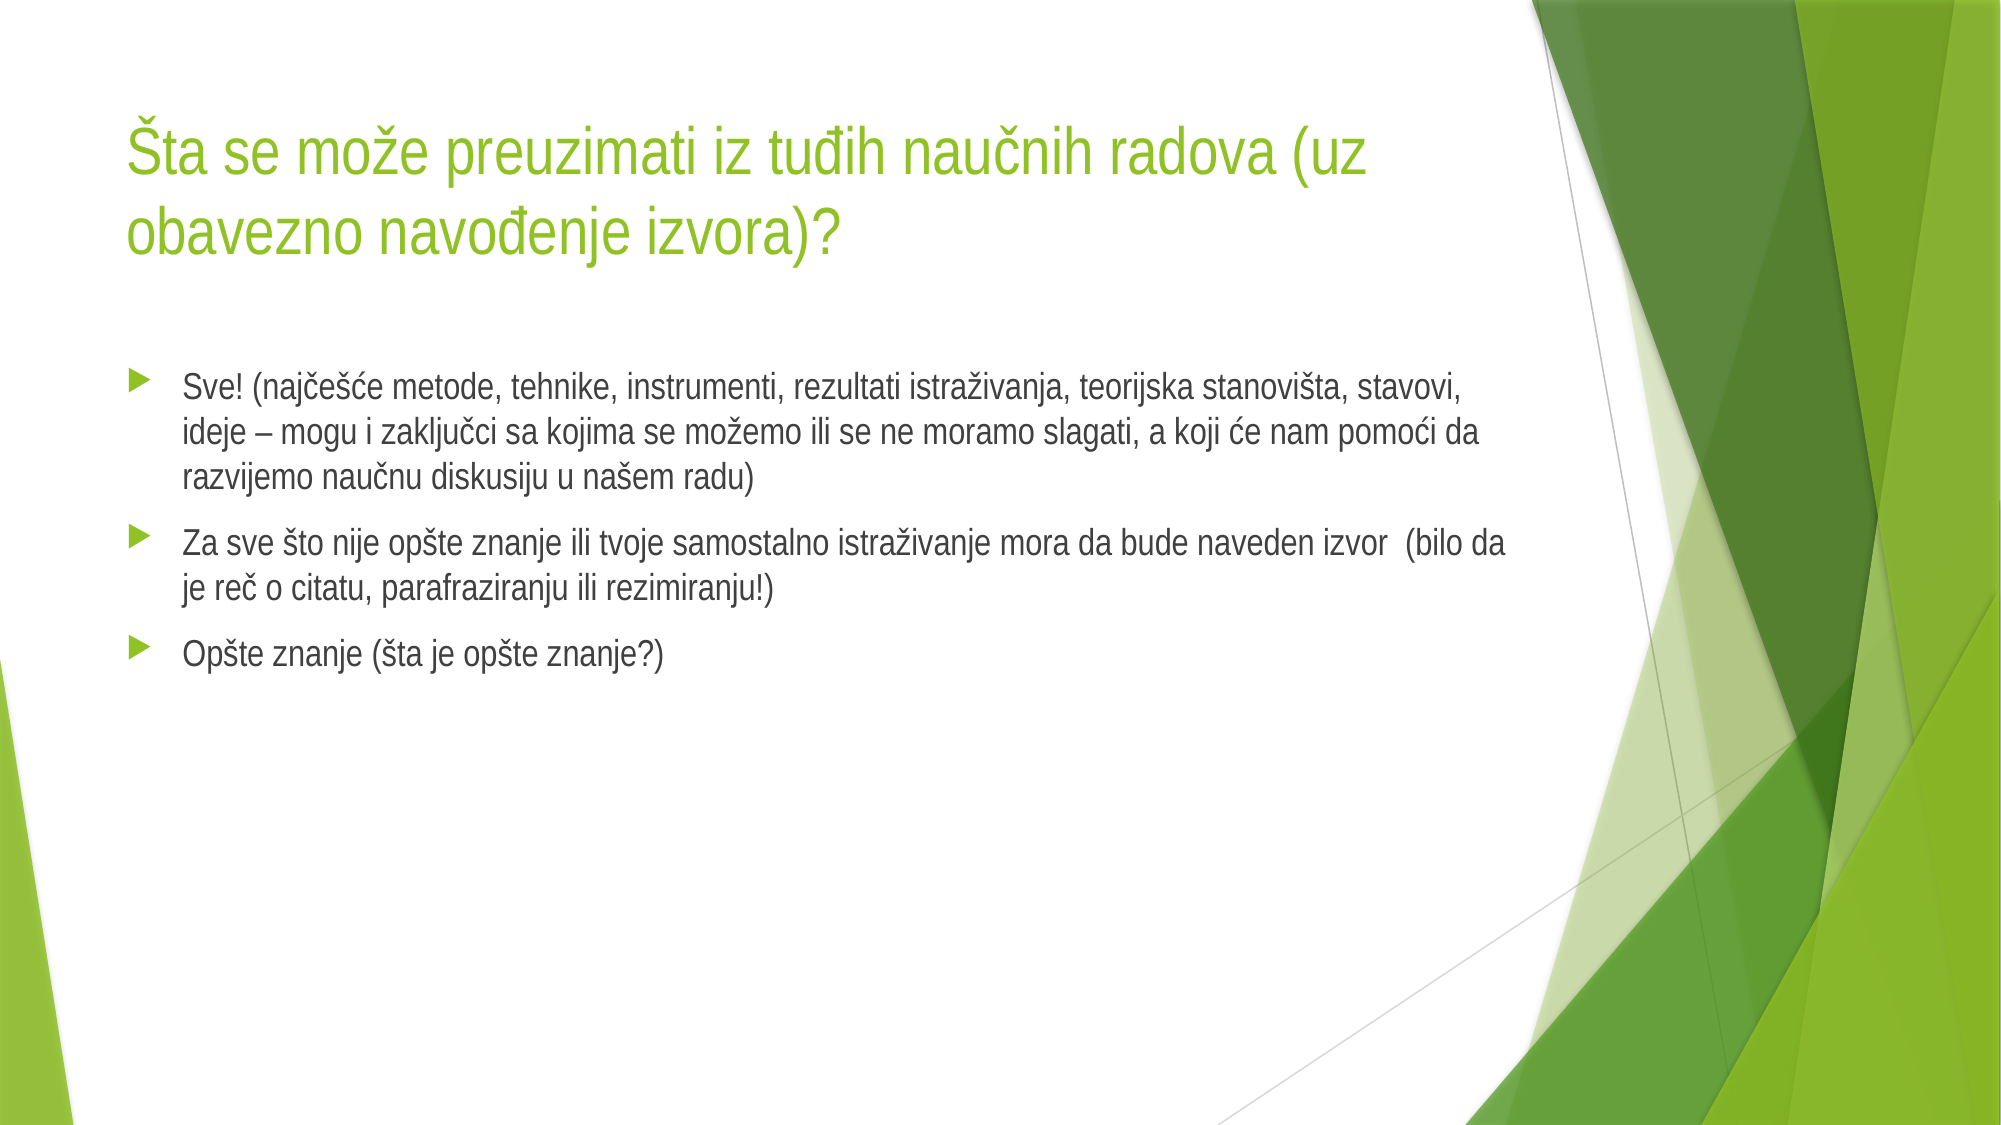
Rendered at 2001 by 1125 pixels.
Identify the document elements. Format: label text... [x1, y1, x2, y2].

title Šta se može preuzimati iz tuđih naučnih radova (uz obavezno navođenje izvora)? [111, 99, 1522, 317]
list Sve! (najčešće metode, tehnike, instrumenti, rezultati istraživanja, teorijska stanovišta, stavovi, ideje – mogu i zaključci sa kojima se možemo ili se ne moramo slagati, a koji će nam pomoći da razvijemo naučnu diskusiju u našem radu) Za sve što nije opšte znanje ili tvoje samostalno istraživanje mora da bude naveden izvor (bilo da je reč o citatu, parafraziranju ili rezimiranju!) Opšte znanje (šta je opšte znanje?) [111, 354, 1522, 992]
